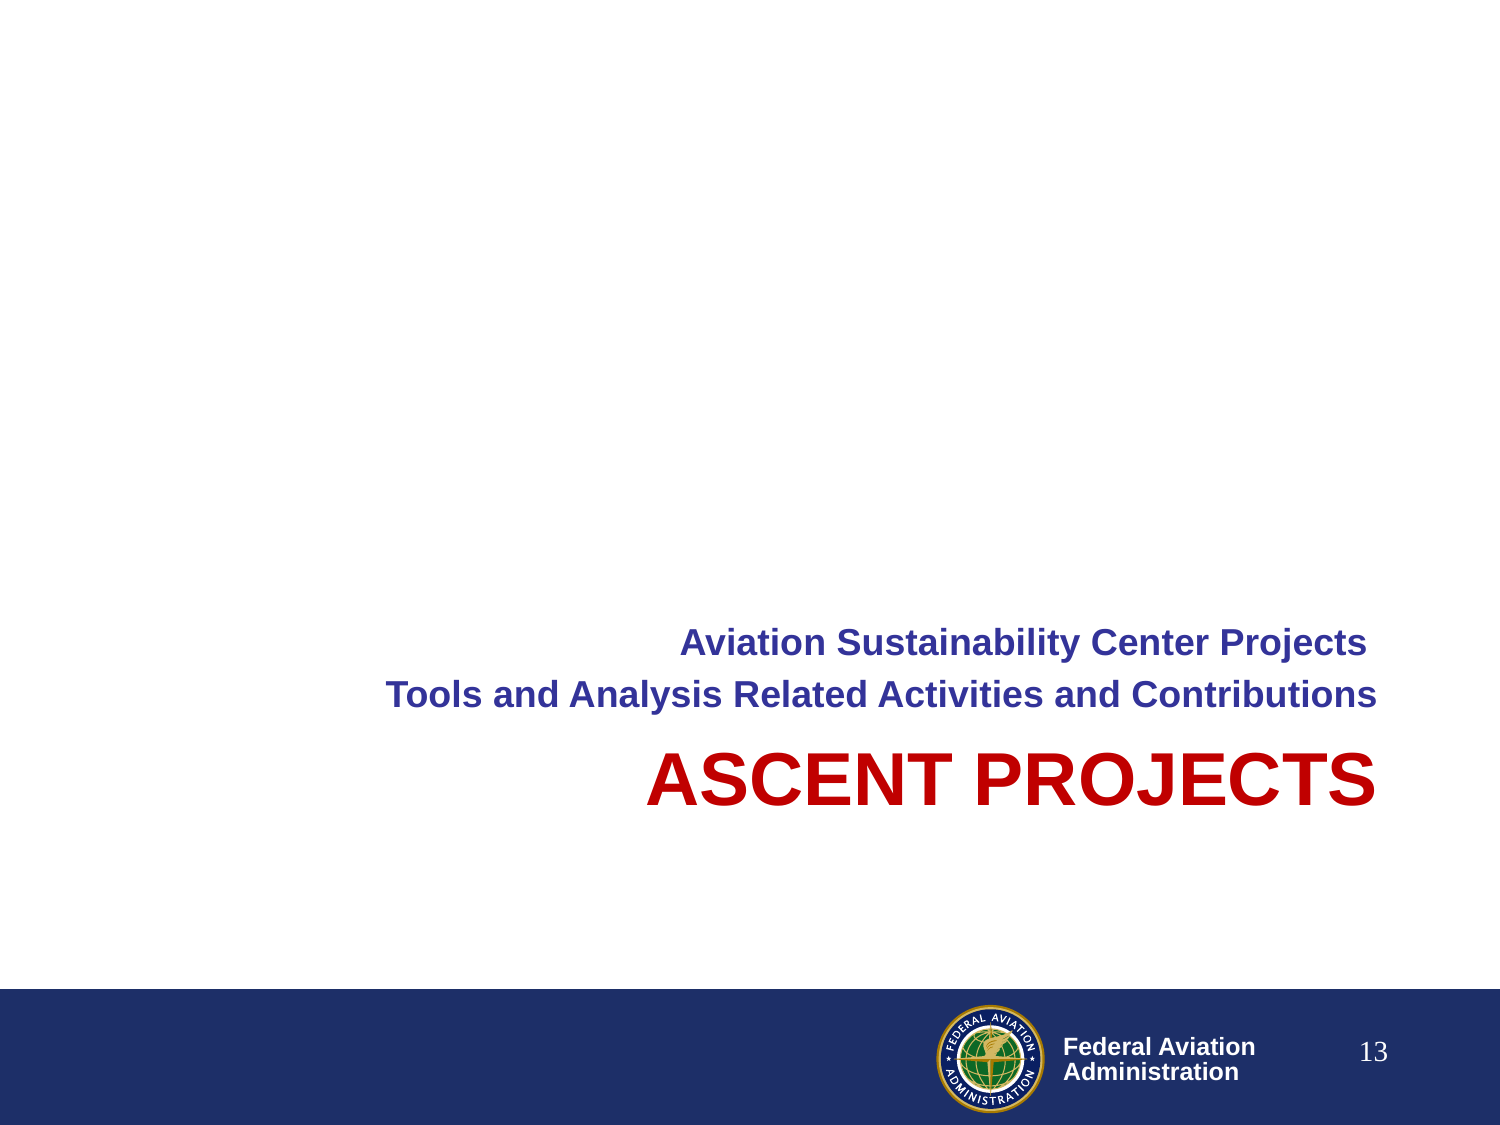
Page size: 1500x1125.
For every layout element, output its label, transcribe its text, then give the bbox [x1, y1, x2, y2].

title Ascent Projects [118, 723, 1394, 947]
list Aviation Sustainability Center Projects Tools and Analysis Related Activities and Contributions [118, 476, 1394, 723]
slide_number 13 [1091, 1025, 1404, 1100]
